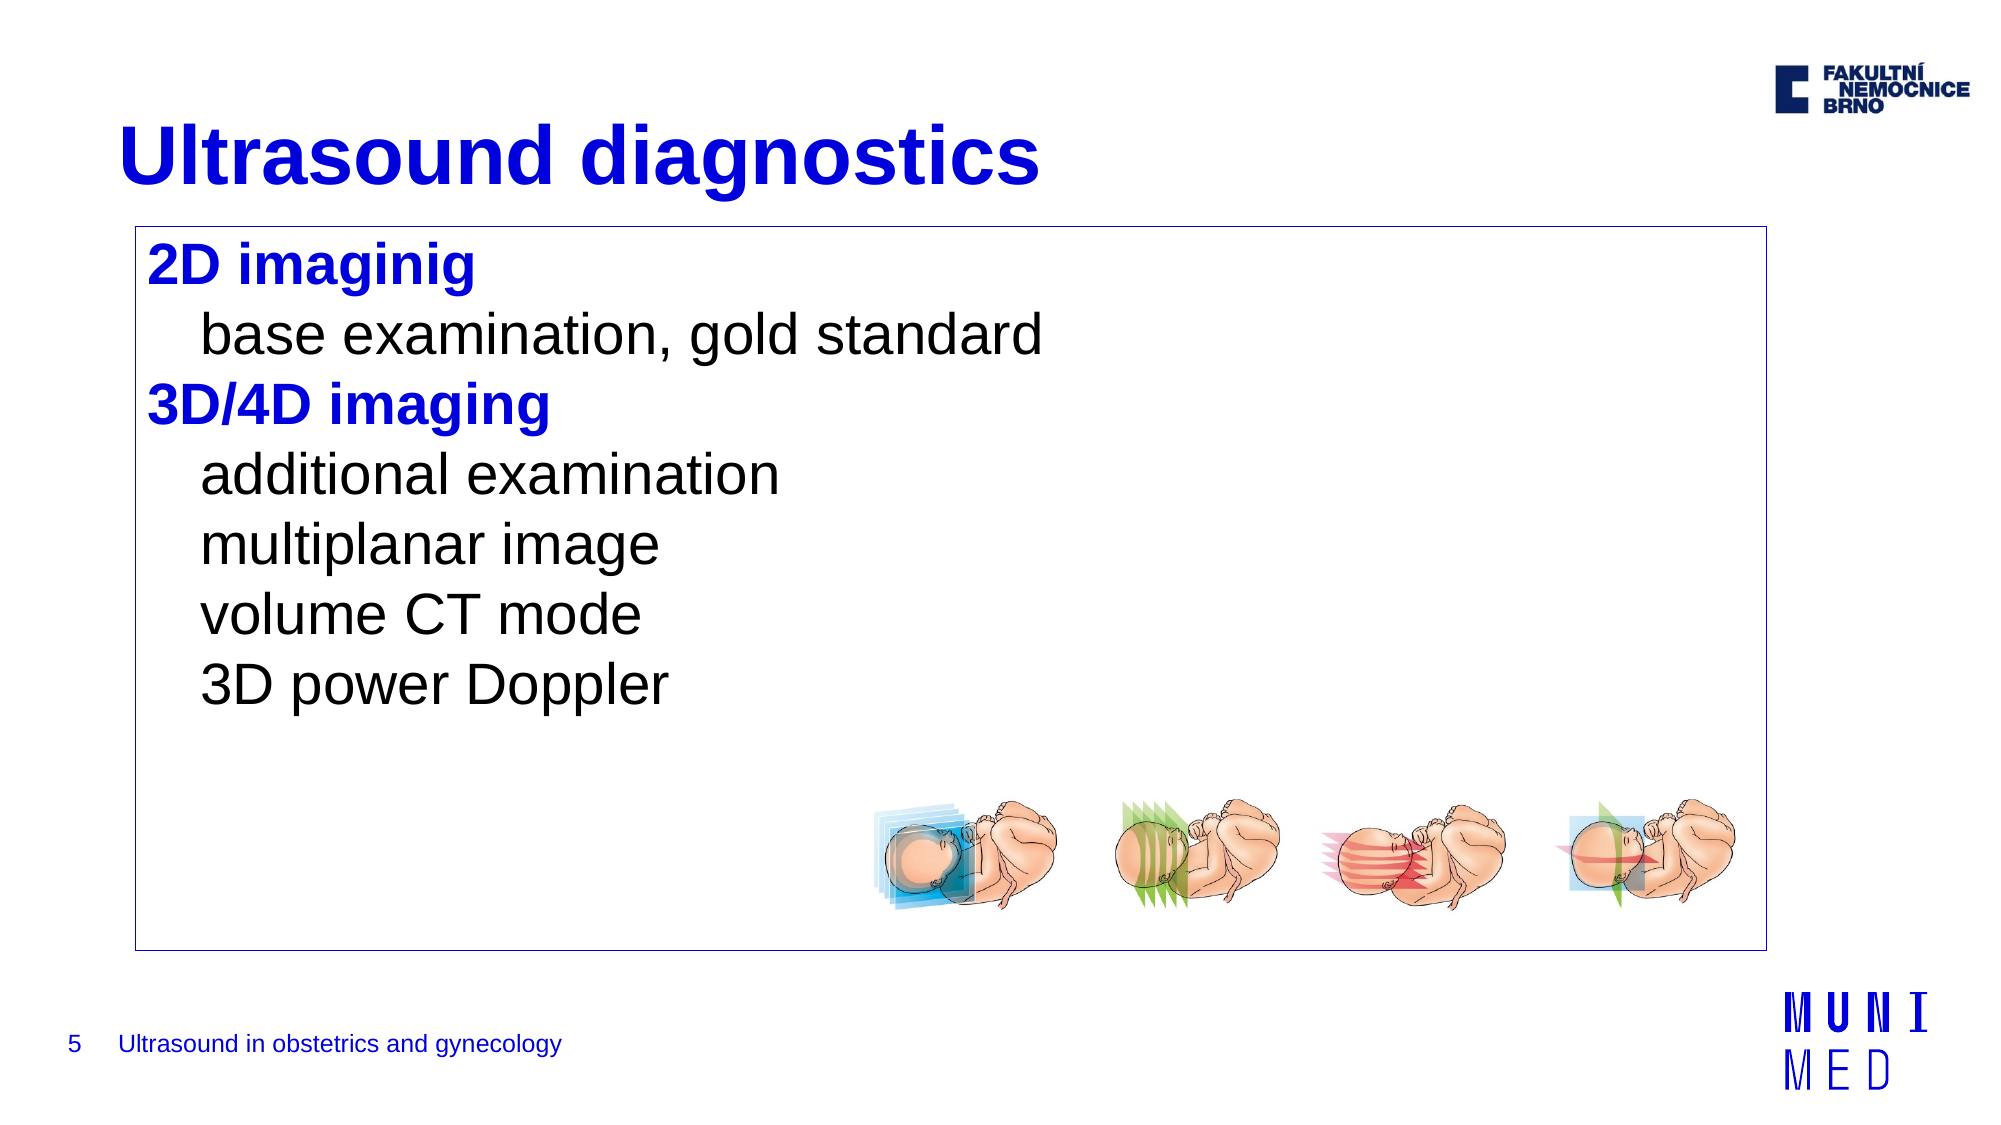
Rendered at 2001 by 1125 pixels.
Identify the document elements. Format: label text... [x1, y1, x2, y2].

list 2D imaginig base examination, gold standard 3D/4D imaging additional examination multiplanar image volume CT mode 3D power Doppler [135, 226, 1767, 951]
picture [1765, 55, 1975, 123]
title Ultrasound diagnostics [118, 118, 1883, 193]
slide_number 5 [67, 1021, 110, 1063]
picture [849, 762, 1530, 946]
picture [1536, 762, 1759, 937]
footer Ultrasound in obstetrics and gynecology [118, 1021, 1418, 1063]
